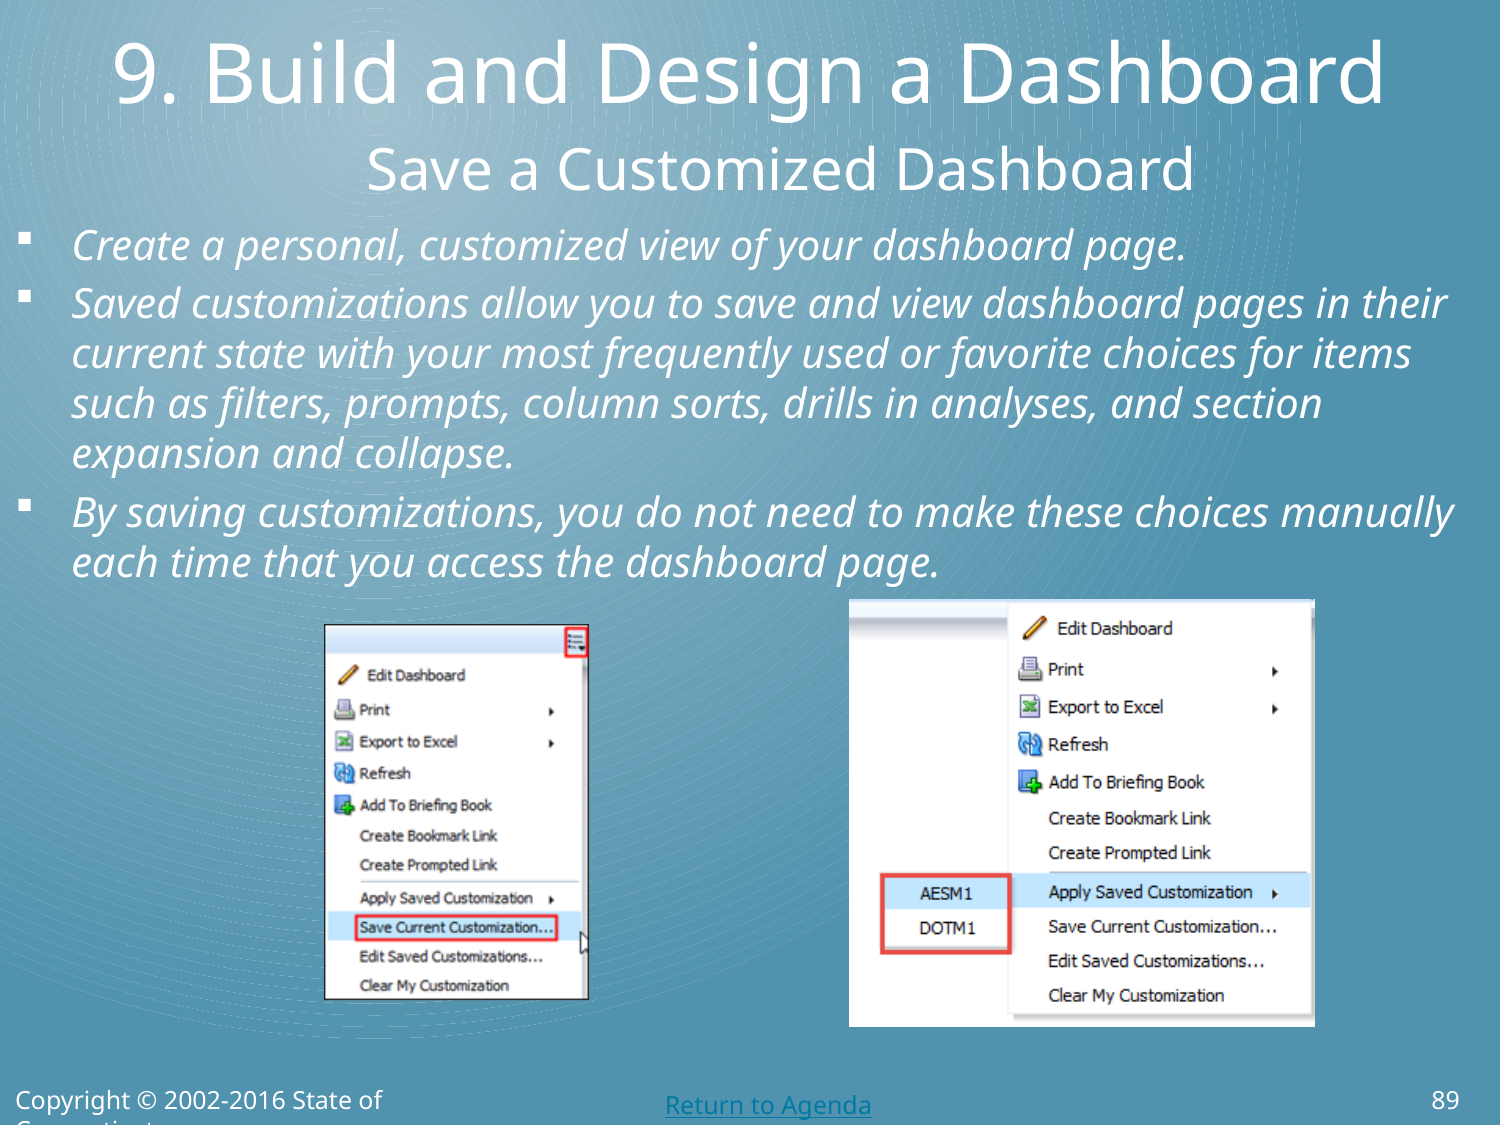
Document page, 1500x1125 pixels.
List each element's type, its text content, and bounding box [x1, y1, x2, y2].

slide_number 89 [1374, 1077, 1475, 1118]
picture [324, 624, 591, 1002]
picture [849, 599, 1315, 1027]
footer Copyright © 2002-2016 State of Connecticut [0, 1077, 500, 1125]
subtitle Create a personal, customized view of your dashboard page. Saved customizations allow you to save and view dashboard pages in their current state with your most frequently used or favorite choices for items such as filters, prompts, column sorts, drills in analyses, and section expansion and collapse. By saving customizations, you do not need to make these choices manually each time that you access the dashboard page. [0, 210, 1500, 1088]
title 9. Build and Design a Dashboard [50, 12, 1450, 125]
text_box Save a Customized Dashboard [299, 125, 1263, 210]
